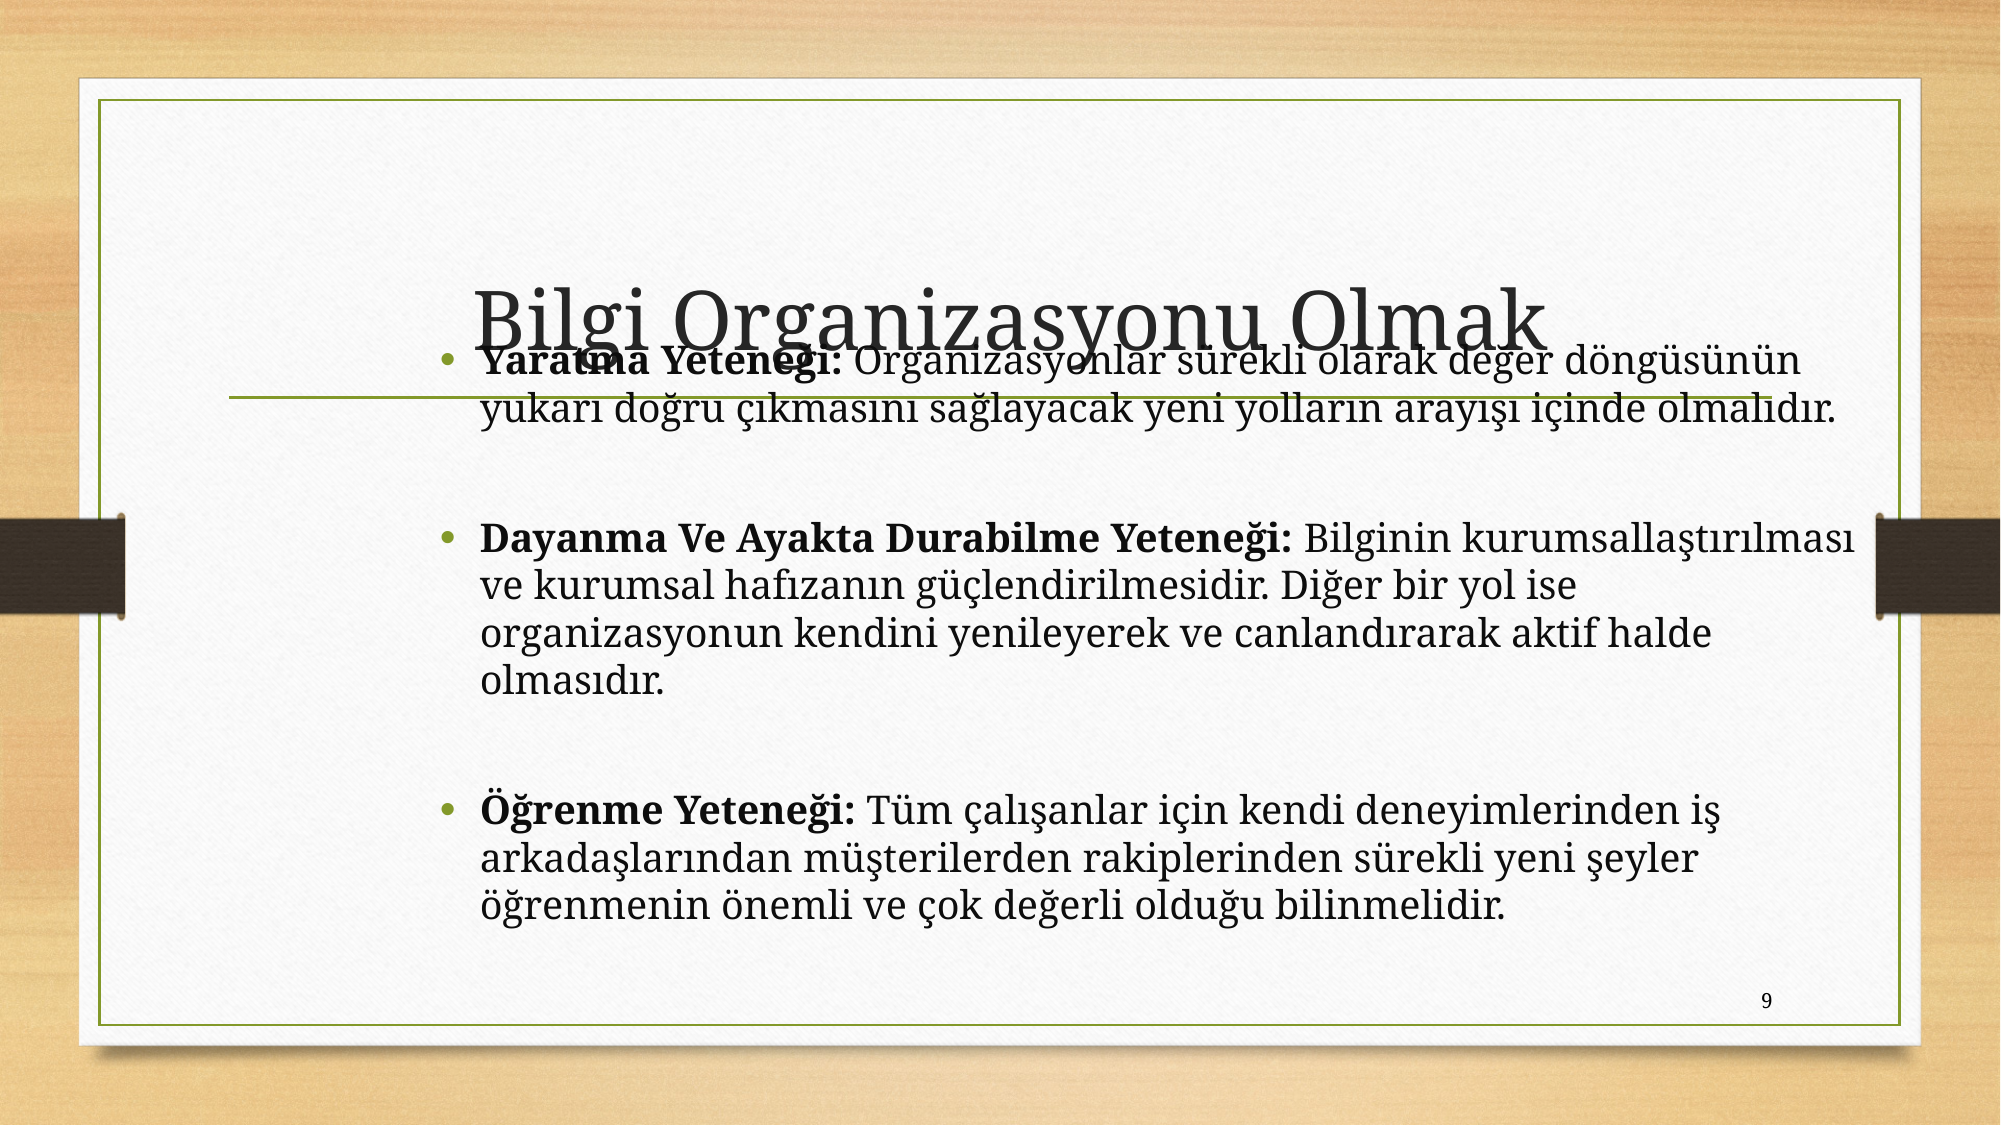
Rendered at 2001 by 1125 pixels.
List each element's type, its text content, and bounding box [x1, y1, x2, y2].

list Yaratma Yeteneği: Organizasyonlar sürekli olarak değer döngüsünün yukarı doğru çıkmasını sağlayacak yeni yolların arayışı içinde olmalıdır. Dayanma Ve Ayakta Durabilme Yeteneği: Bilginin kurumsallaştırılması ve kurumsal hafızanın güçlendirilmesidir. Diğer bir yol ise organizasyonun kendini yenileyerek ve canlandırarak aktif halde olmasıdır. Öğrenme Yeteneği: Tüm çalışanlar için kendi deneyimlerinden iş arkadaşlarından müşterilerden rakiplerinden sürekli yeni şeyler öğrenmenin önemli ve çok değerli olduğu bilinmelidir. [424, 327, 1888, 970]
title Bilgi Organizasyonu Olmak [212, 161, 1788, 375]
slide_number 9 [1698, 979, 1788, 1025]
picture [0, 0, 2001, 1125]
